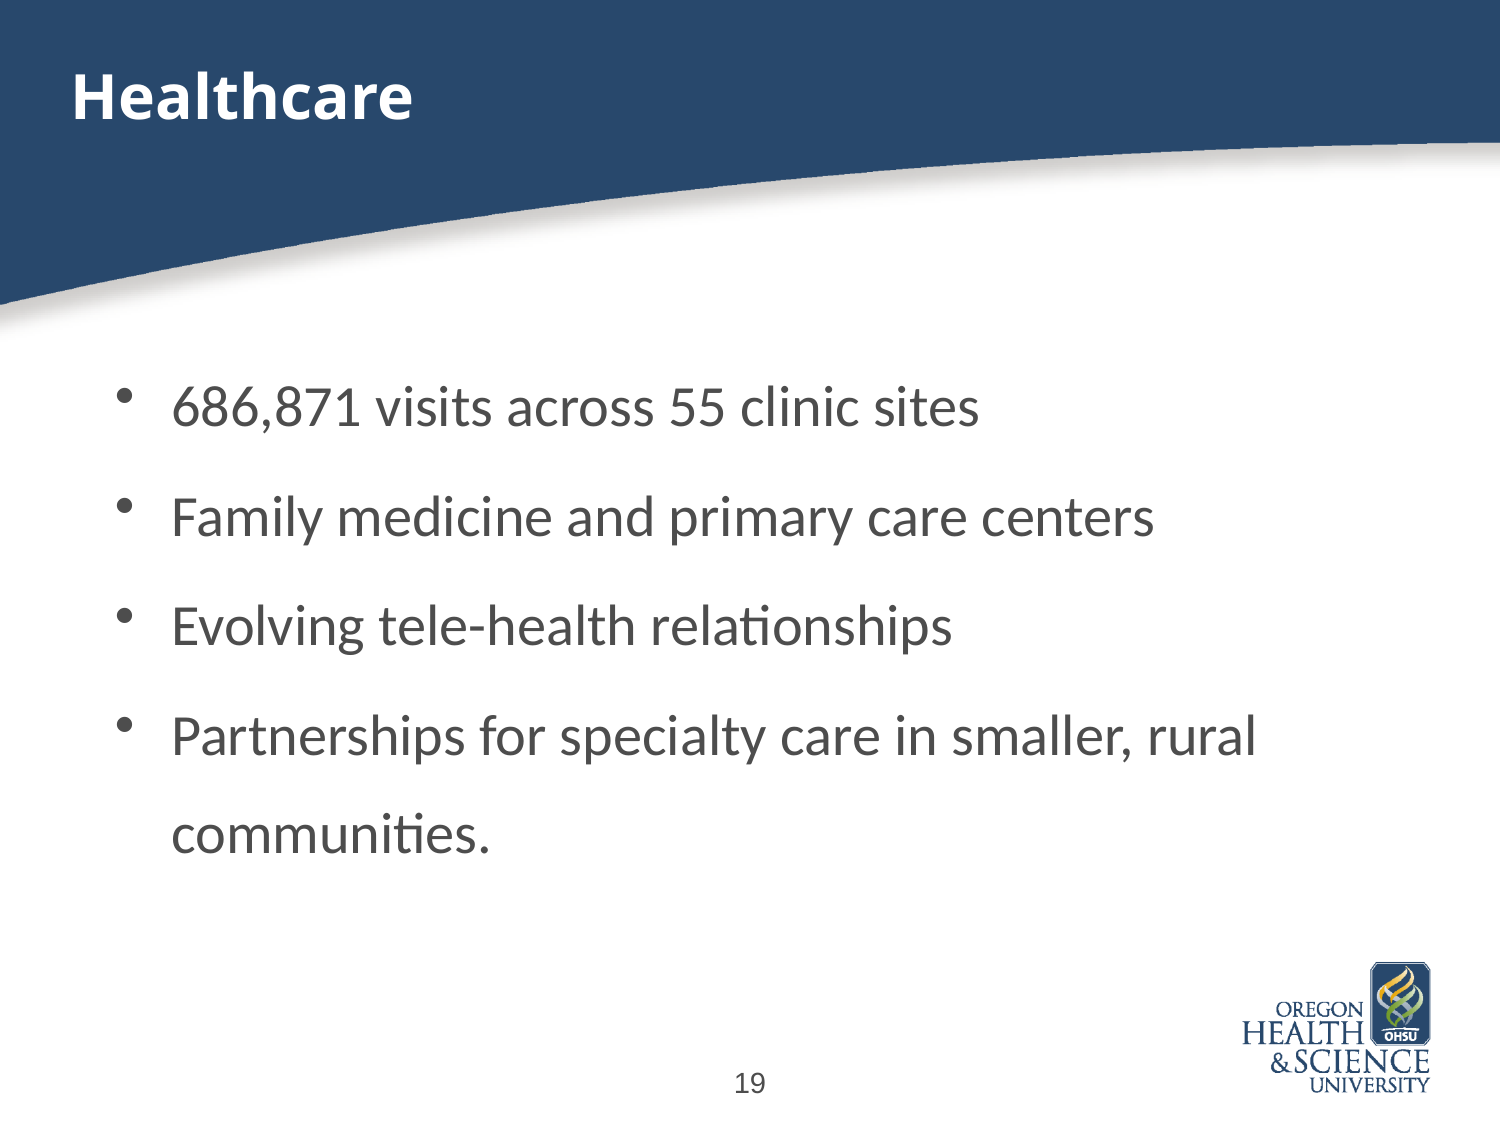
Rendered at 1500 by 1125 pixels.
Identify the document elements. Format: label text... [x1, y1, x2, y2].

list 686,871 visits across 55 clinic sites Family medicine and primary care centers Evolving tele-health relationships Partnerships for specialty care in smaller, rural communities. [99, 332, 1451, 1038]
picture [0, 0, 1500, 1125]
slide_number 19 [688, 1028, 812, 1107]
title Healthcare [70, 49, 1422, 151]
